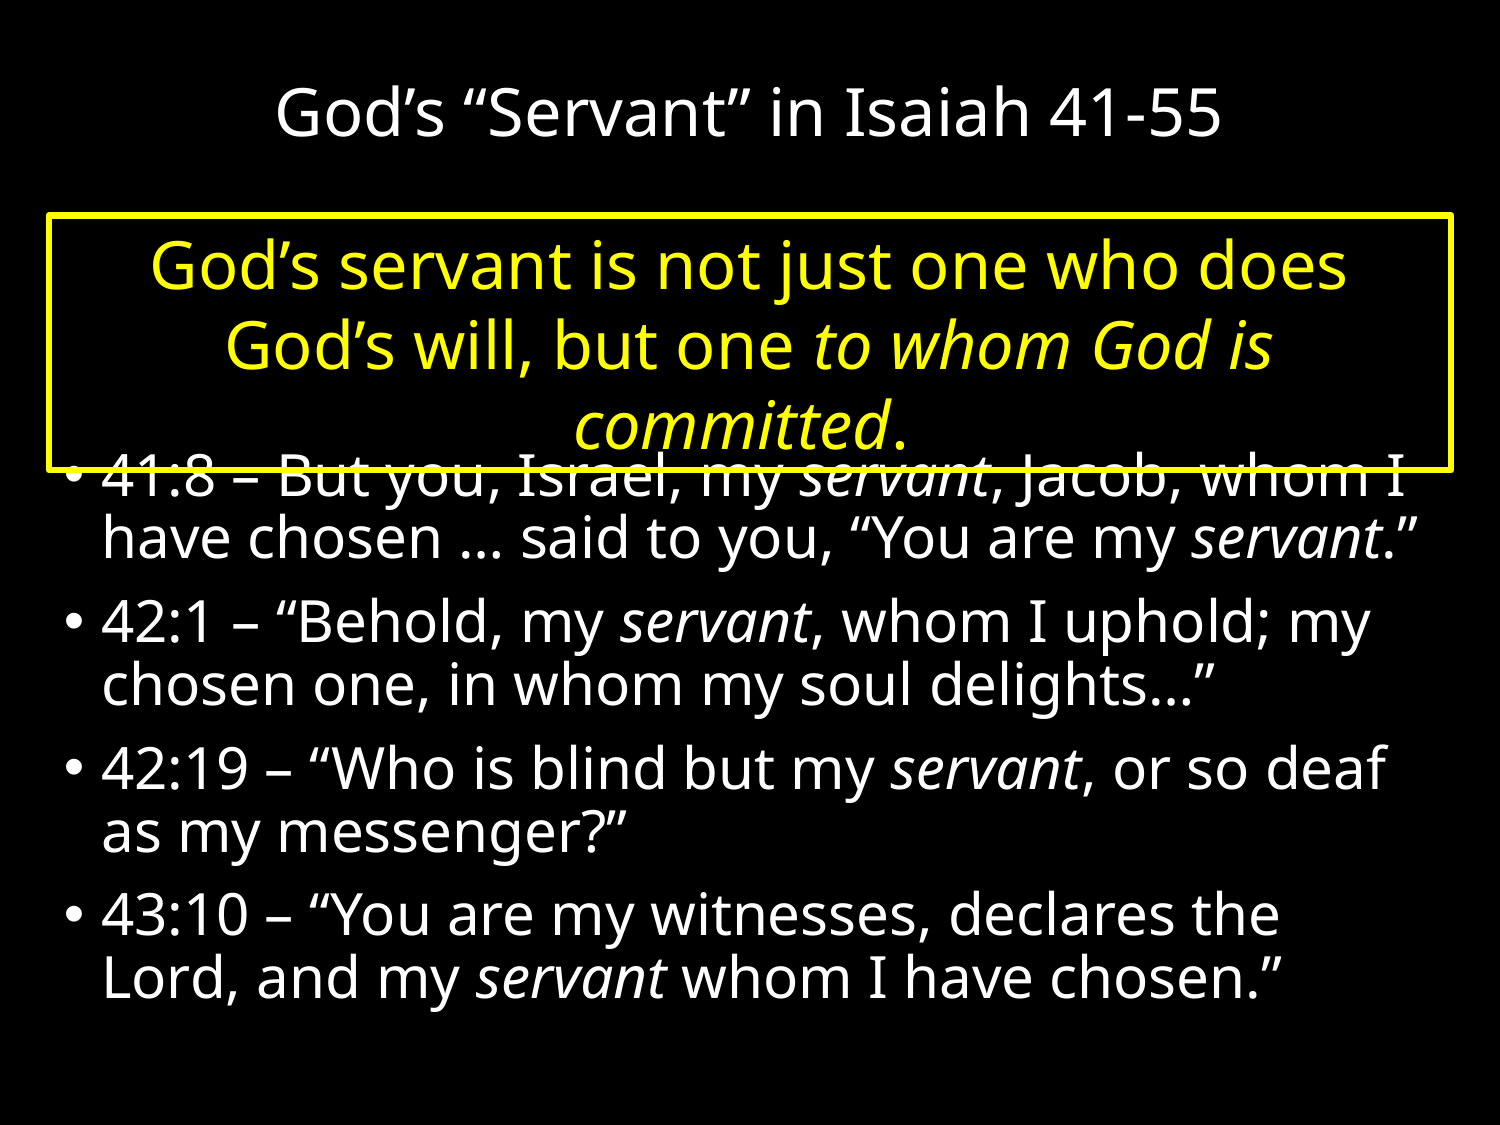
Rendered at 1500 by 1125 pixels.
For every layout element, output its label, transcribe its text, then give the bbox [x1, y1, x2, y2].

text_box God’s servant is not just one who does God’s will, but one to whom God is committed. [48, 215, 1452, 471]
list 41:8 – But you, Israel, my servant, Jacob, whom I have chosen … said to you, “You are my servant.” 42:1 – “Behold, my servant, whom I uphold; my chosen one, in whom my soul delights…” 42:19 – “Who is blind but my servant, or so deaf as my messenger?” 43:10 – “You are my witnesses, declares the Lord, and my servant whom I have chosen.” [48, 471, 1452, 1070]
title God’s “Servant” in Isaiah 41-55 [103, 59, 1397, 170]
